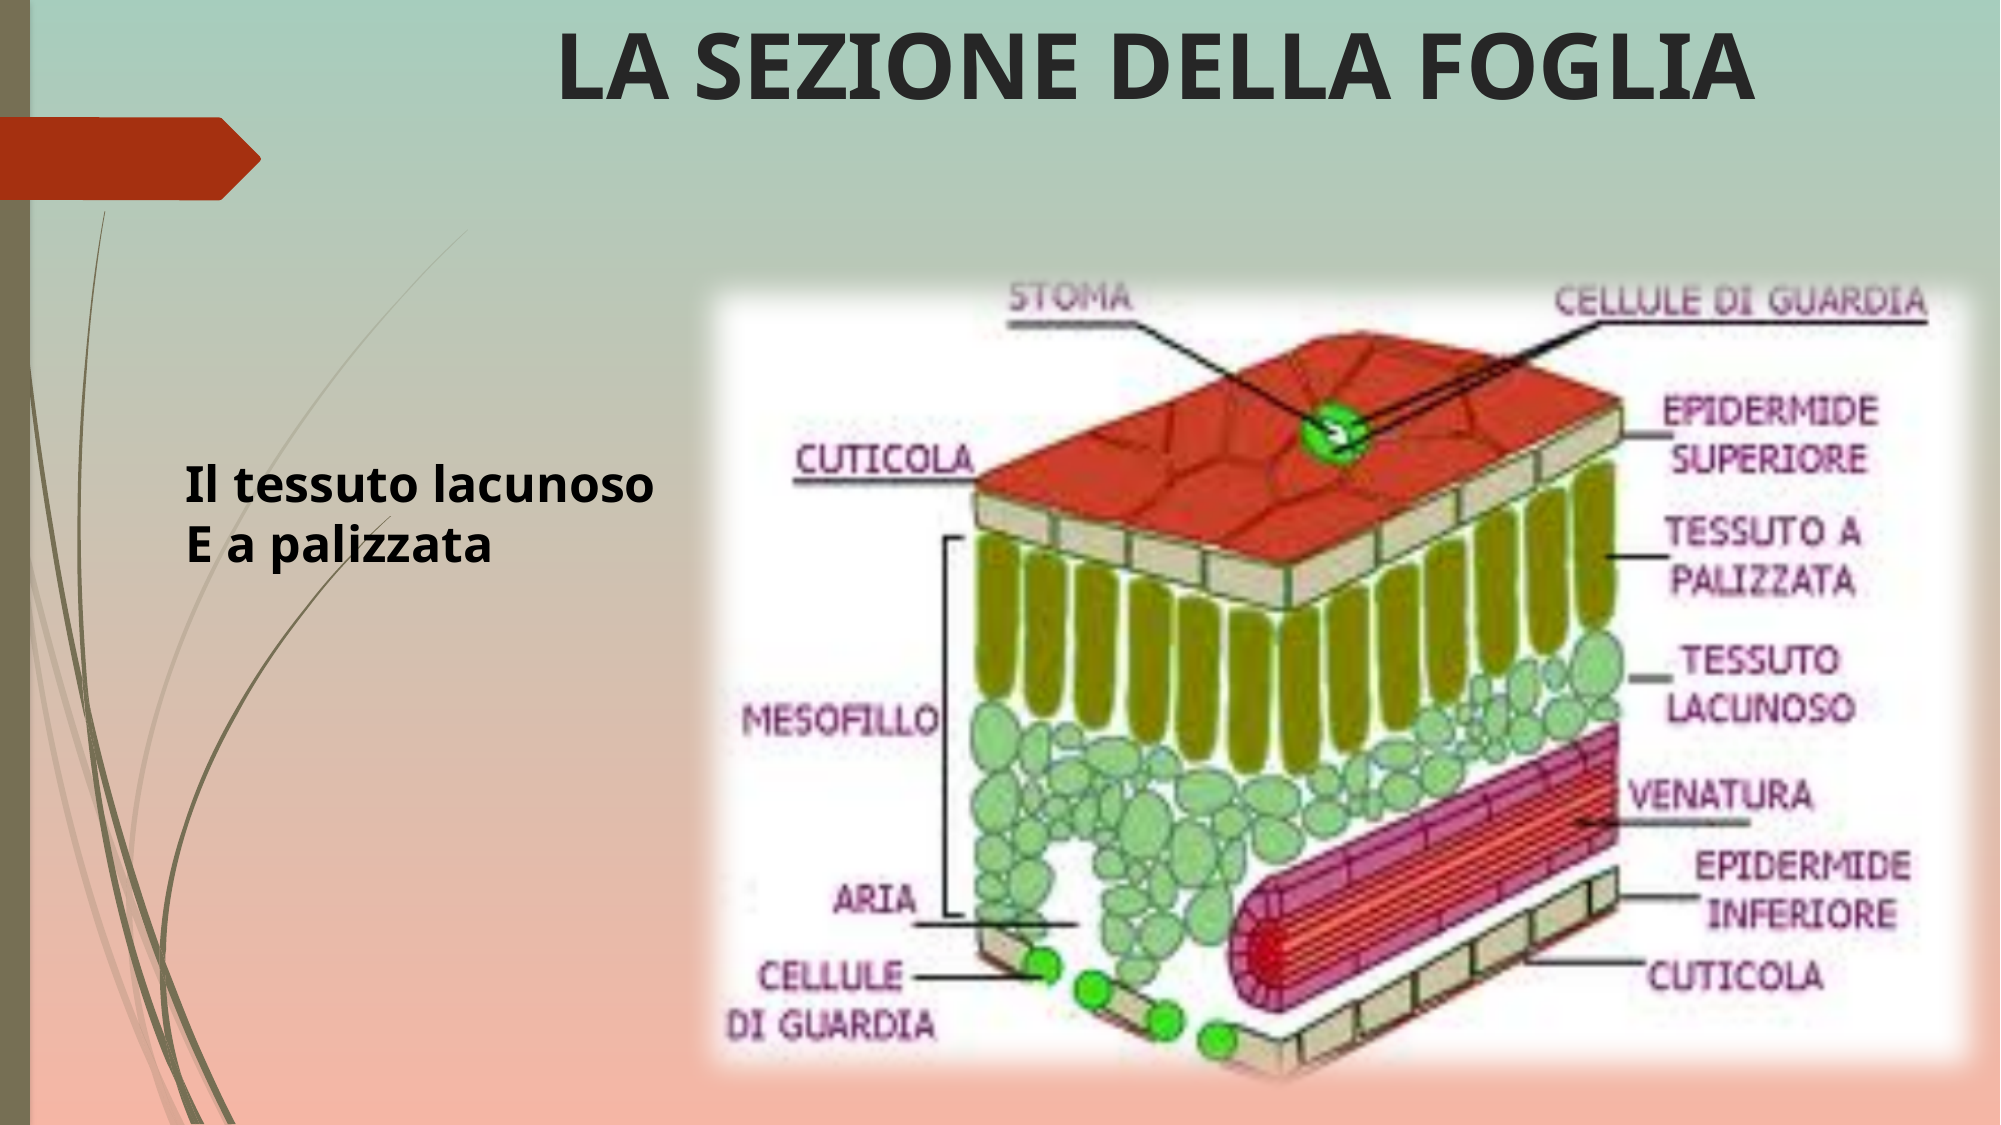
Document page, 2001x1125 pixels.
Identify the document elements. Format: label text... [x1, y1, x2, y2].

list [684, 262, 2000, 1096]
text_box Il tessuto lacunoso E a palizzata [170, 445, 679, 581]
title LA SEZIONE DELLA FOGLIA [424, 0, 1887, 136]
